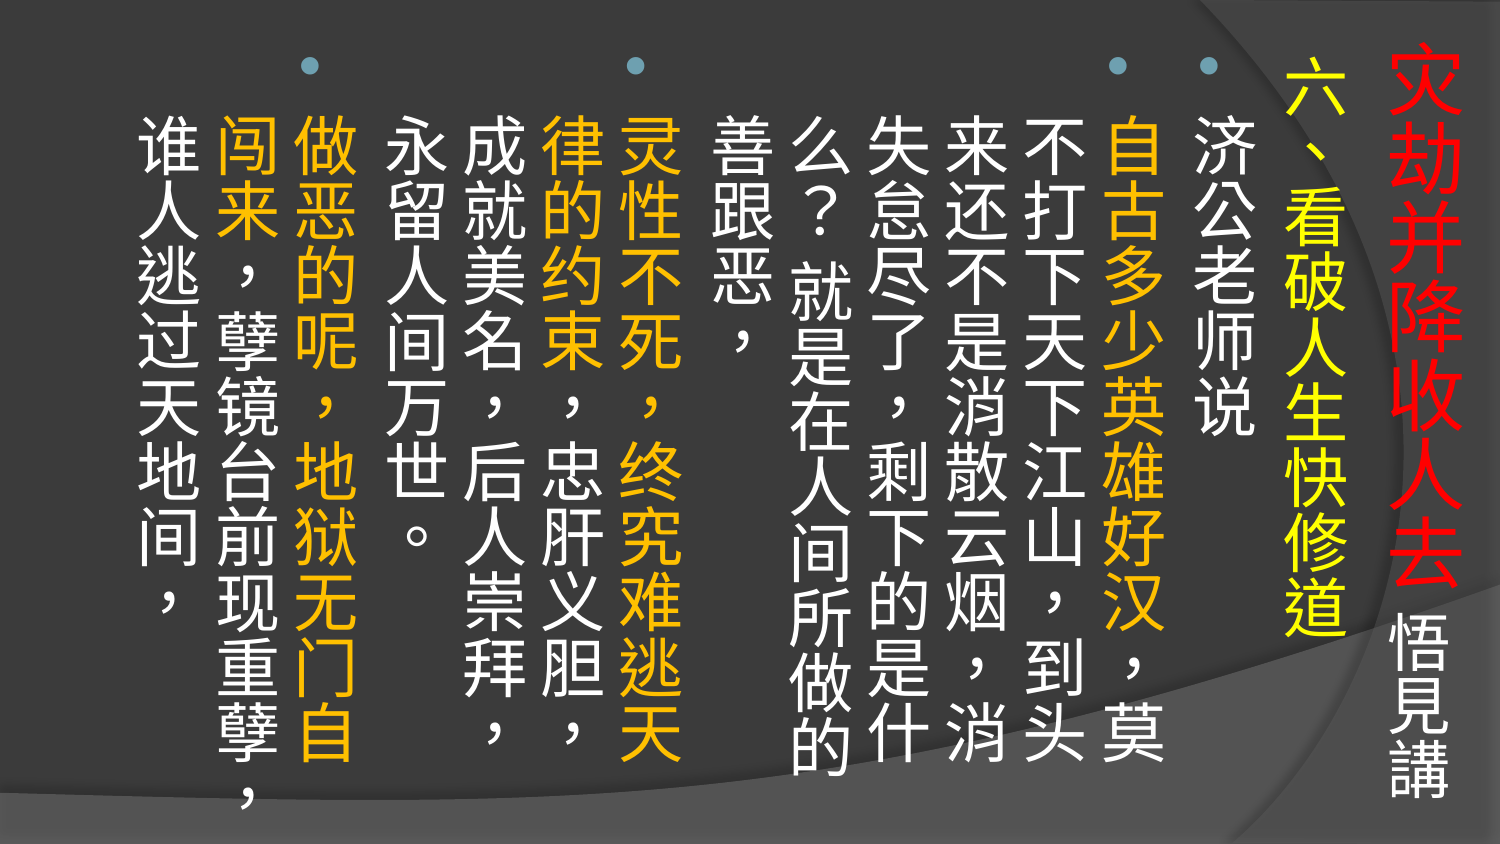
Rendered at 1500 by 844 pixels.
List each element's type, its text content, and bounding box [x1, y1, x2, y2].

title 灾劫并降收人去 悟見講 [1364, 21, 1483, 820]
list 六、看破人生快修道 济公老师说 自古多少英雄好汉，莫不打下天下江山，到头来还不是消散云烟，消失怠尽了，剩下的是什么？ 就是在人间所做的善跟恶， 灵性不死，终究难逃天律的约束，忠肝义胆，成就美名，后人崇拜，永留人间万世。 做恶的呢，地狱无门自闯来，孽镜台前现重孽，谁人逃过天地间， [29, 33, 1365, 825]
